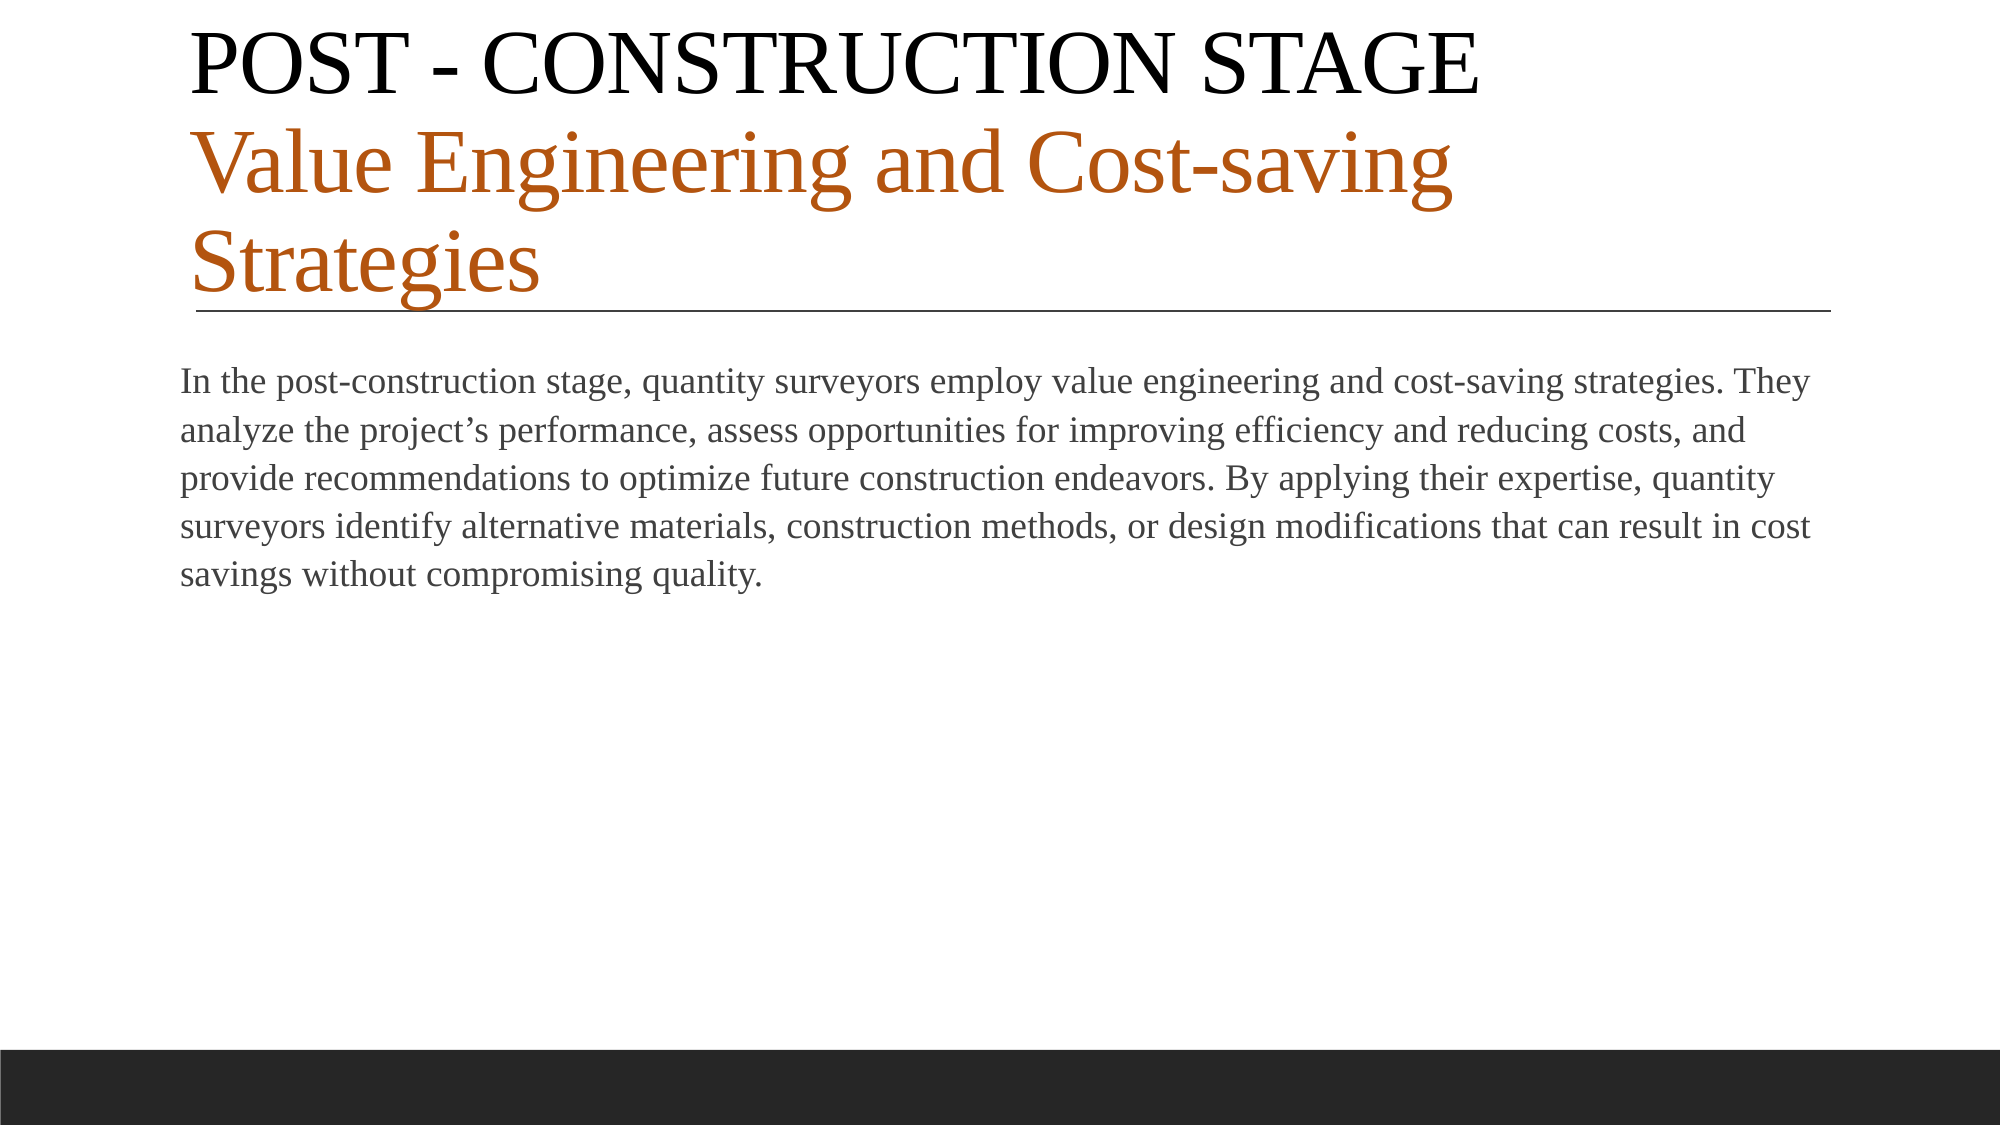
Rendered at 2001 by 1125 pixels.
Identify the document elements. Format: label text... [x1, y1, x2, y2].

title POST - CONSTRUCTION STAGE Value Engineering and Cost-saving Strategies [174, 5, 1825, 319]
list In the post-construction stage, quantity surveyors employ value engineering and cost-saving strategies. They analyze the project’s performance, assess opportunities for improving efficiency and reducing costs, and provide recommendations to optimize future construction endeavors. By applying their expertise, quantity surveyors identify alternative materials, construction methods, or design modifications that can result in cost savings without compromising quality. [180, 345, 1830, 963]
